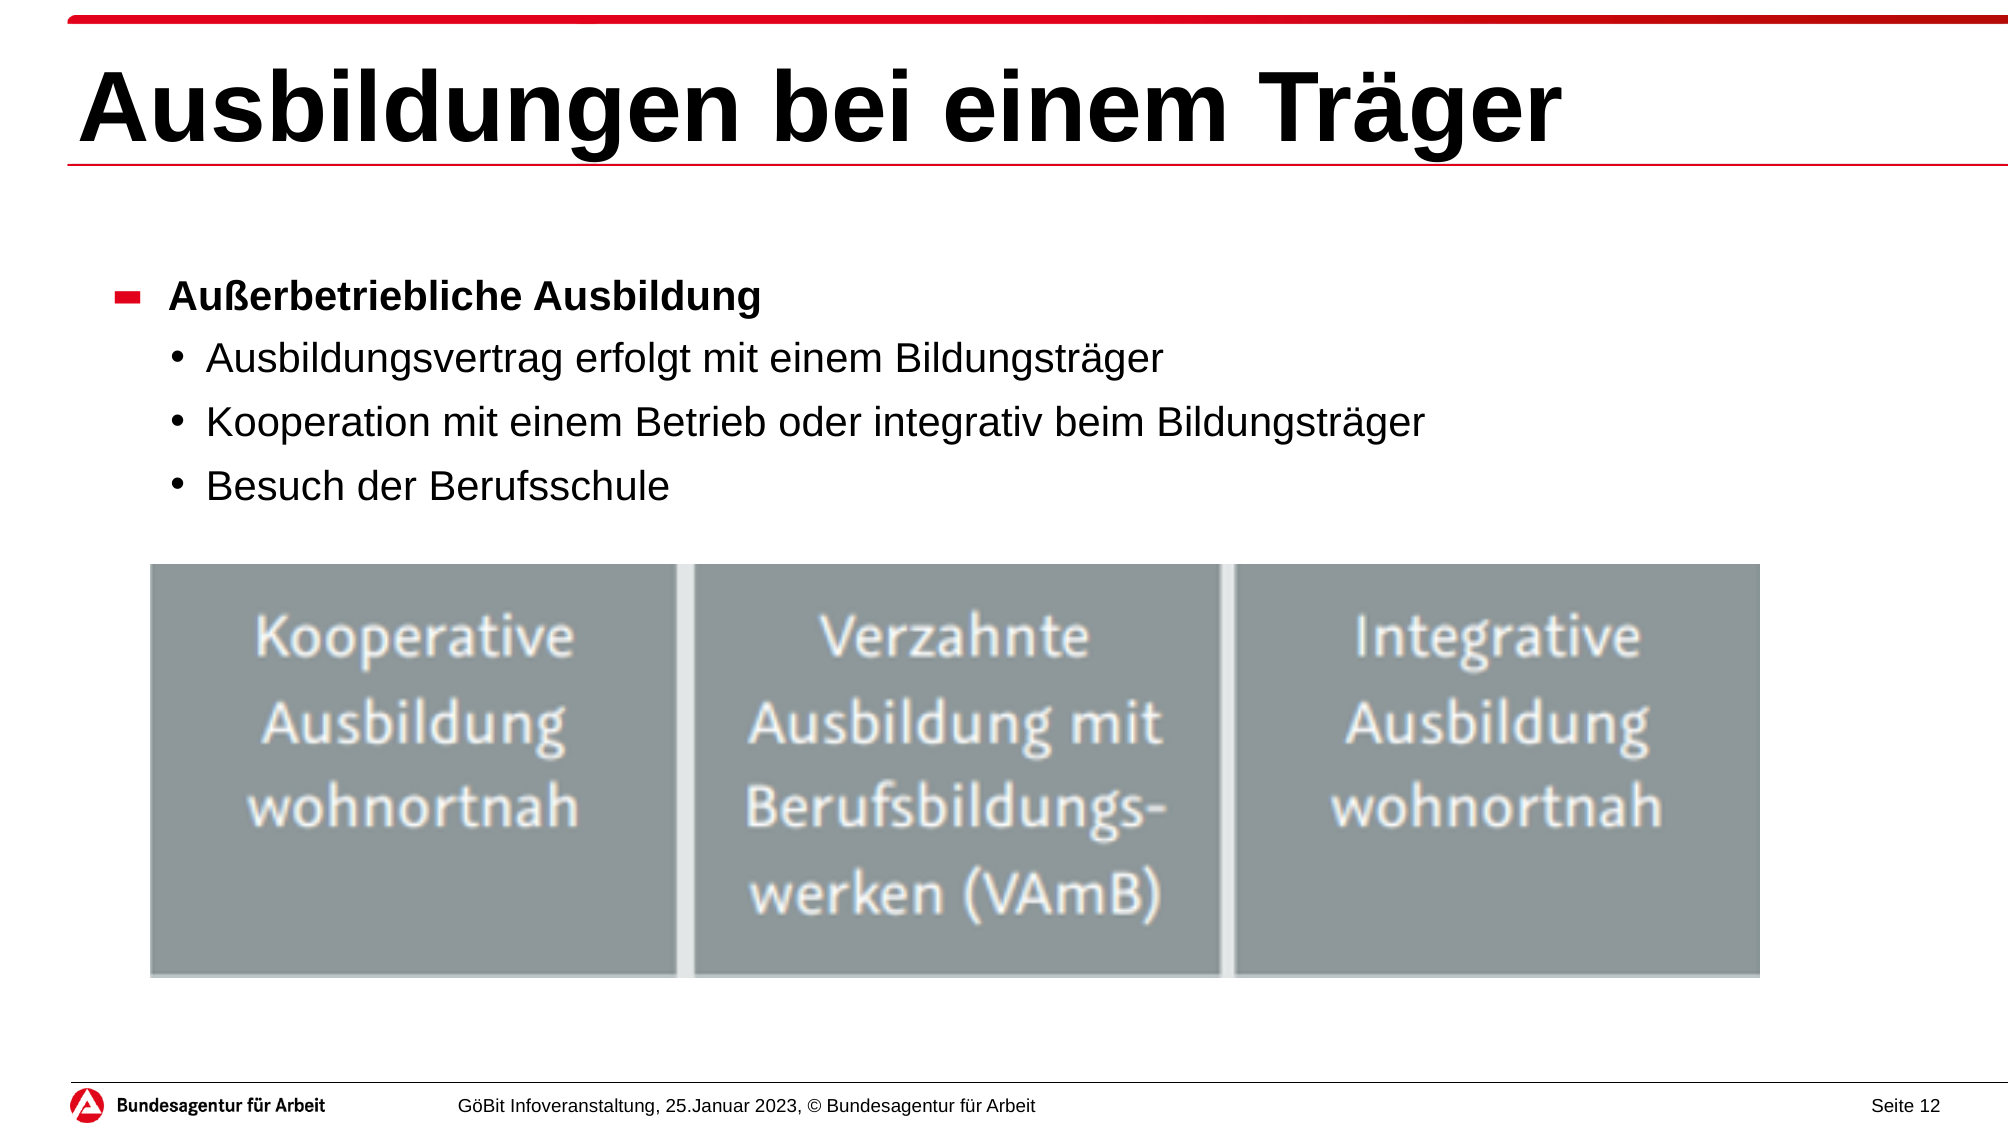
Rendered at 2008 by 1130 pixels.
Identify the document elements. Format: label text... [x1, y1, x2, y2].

slide_number Seite 12 [1813, 1082, 1956, 1128]
footer GöBit Infoveranstaltung, 25.Januar 2023, © Bundesagentur für Arbeit [442, 1082, 1802, 1128]
picture [70, 1088, 325, 1123]
picture [14, 15, 2008, 166]
list Außerbetriebliche Ausbildung Ausbildungsvertrag erfolgt mit einem Bildungsträger Kooperation mit einem Betrieb oder integrativ beim Bildungsträger Besuch der Berufsschule [96, 196, 1937, 1040]
title Ausbildungen bei einem Träger [62, 33, 1903, 175]
picture [150, 564, 1760, 978]
